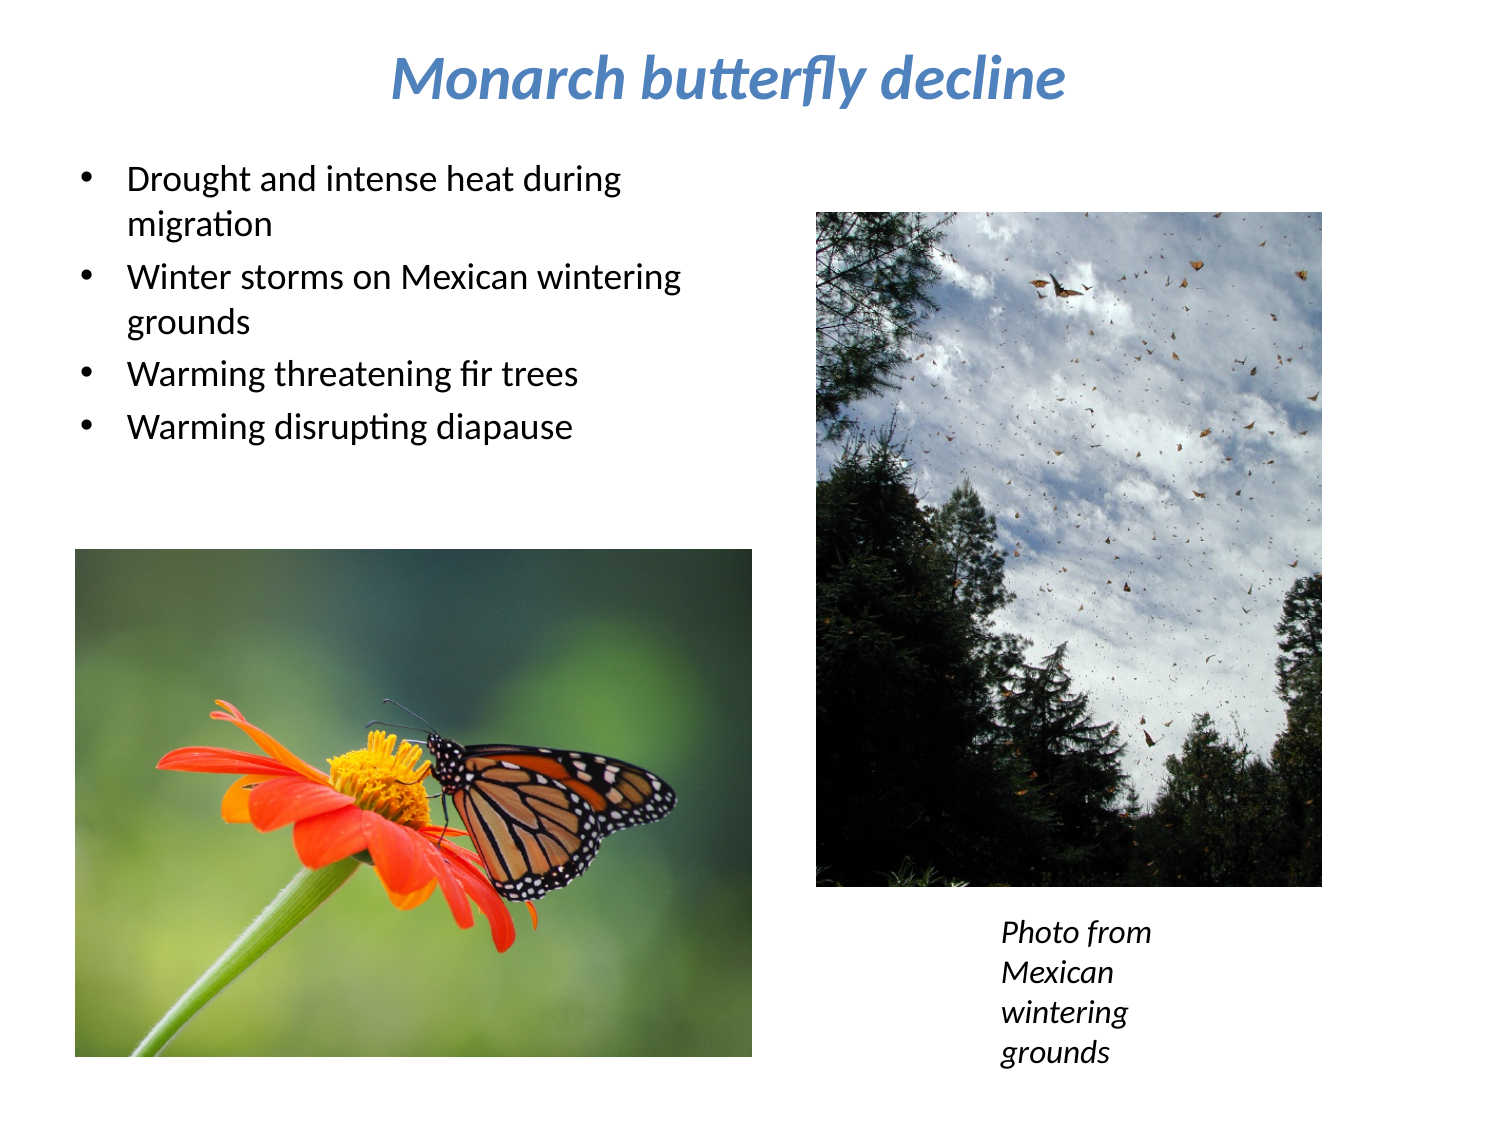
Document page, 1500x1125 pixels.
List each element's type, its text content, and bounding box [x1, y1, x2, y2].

text_box Photo from Mexican wintering grounds [986, 903, 1199, 1078]
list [815, 212, 1323, 888]
title Monarch butterfly decline [728, 28, 1418, 196]
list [75, 549, 752, 1057]
list Drought and intense heat during migration Winter storms on Mexican wintering grounds Warming threatening fir trees Warming disrupting diapause [64, 0, 728, 717]
